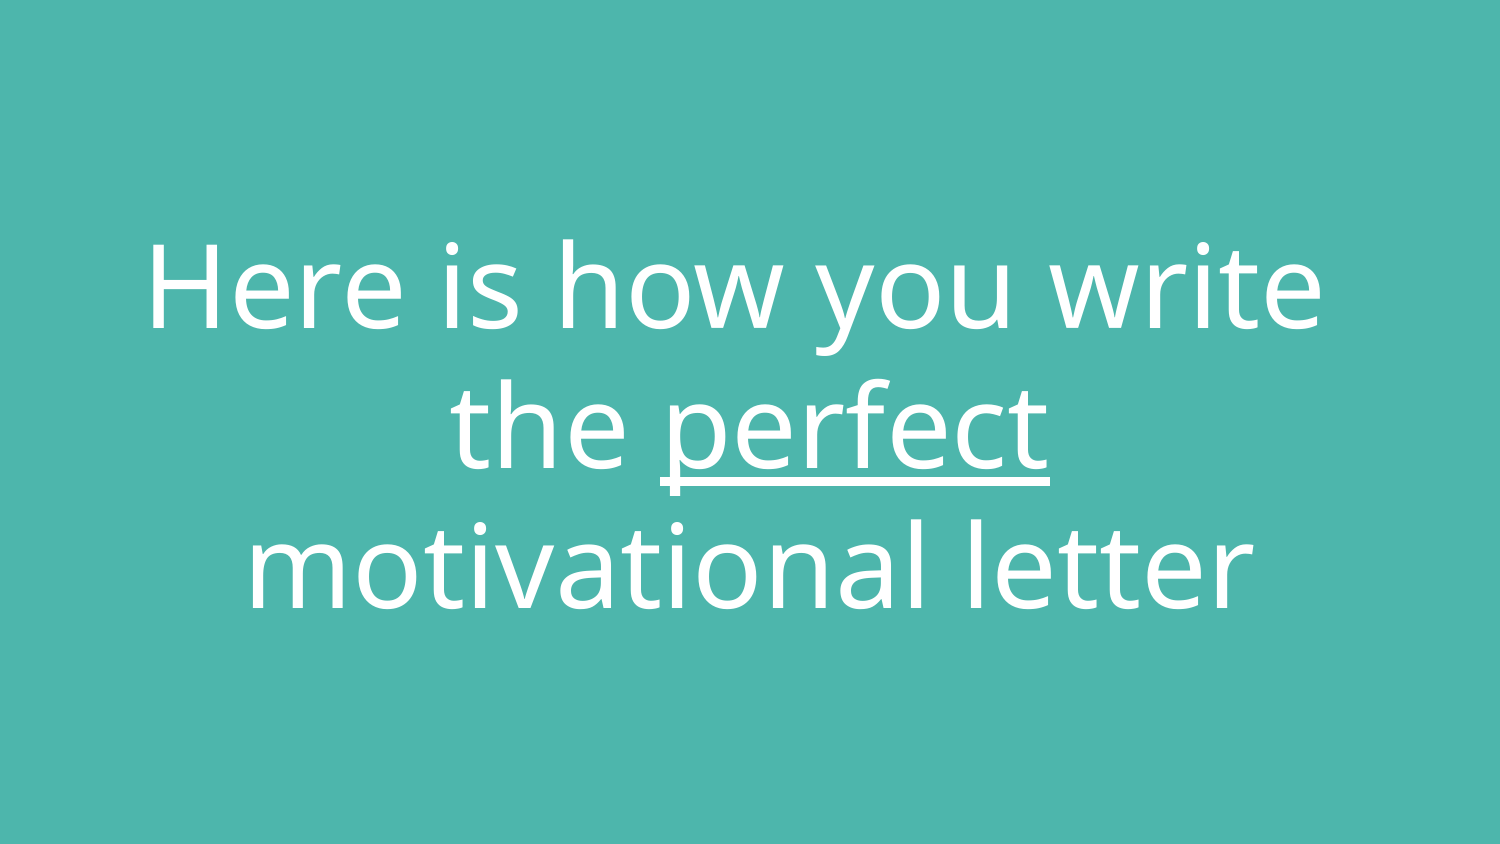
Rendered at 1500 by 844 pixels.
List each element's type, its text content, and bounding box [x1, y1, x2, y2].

title Here is how you write the perfect motivational letter [78, 86, 1422, 758]
